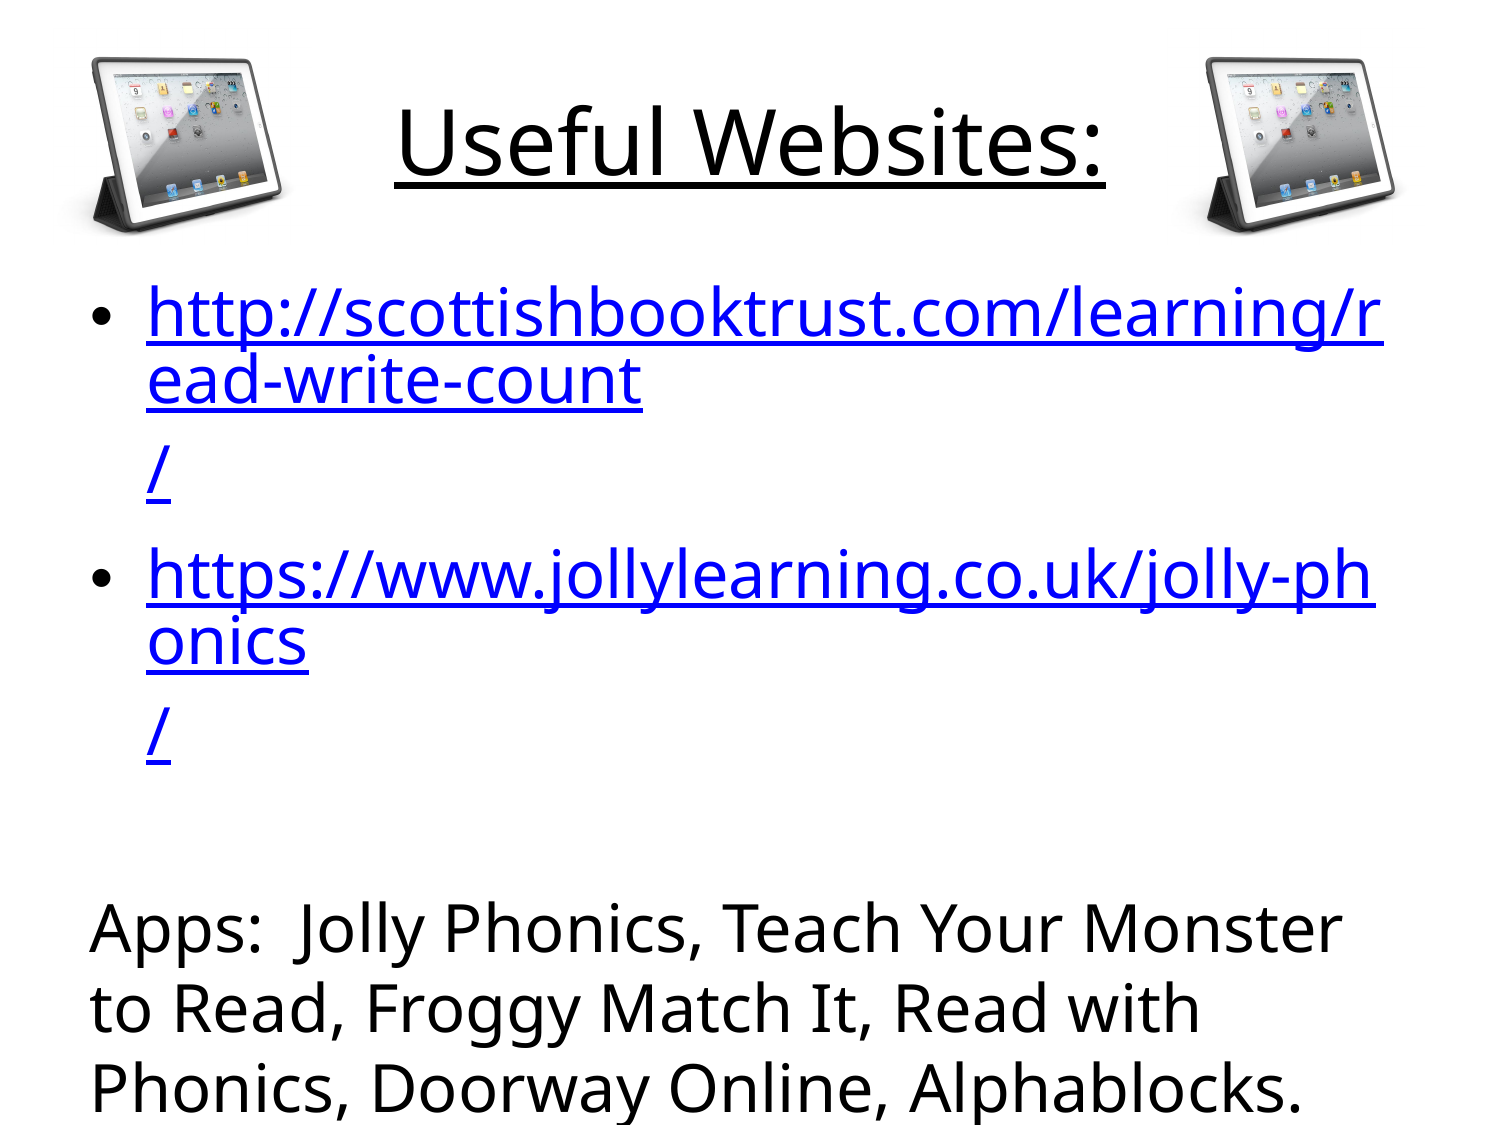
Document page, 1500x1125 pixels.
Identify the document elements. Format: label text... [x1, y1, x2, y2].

title Useful Websites: [315, 45, 1161, 233]
picture [1166, 28, 1426, 245]
text_box http://scottishbooktrust.com/learning/read-write-count/ https://www.jollylearning.co.uk/jolly-phonics/ Apps: Jolly Phonics, Teach Your Monster to Read, Froggy Match It, Read with Phonics, Doorway Online, Alphablocks. [74, 262, 1425, 1005]
picture [52, 28, 312, 245]
